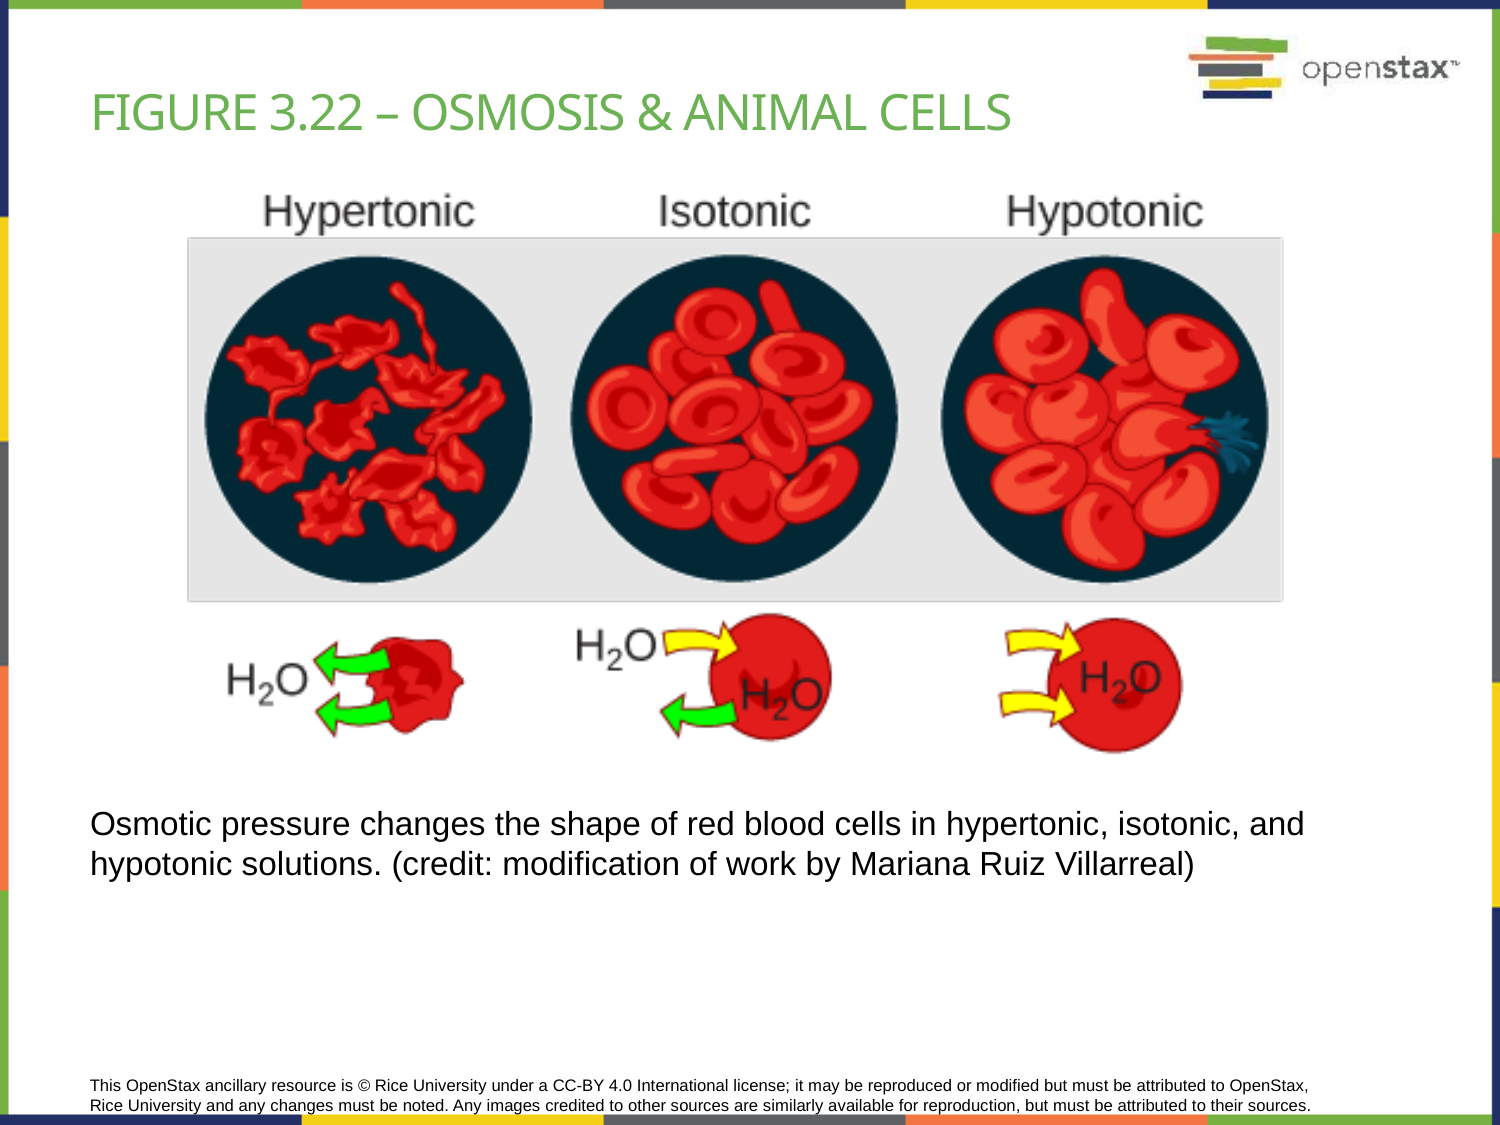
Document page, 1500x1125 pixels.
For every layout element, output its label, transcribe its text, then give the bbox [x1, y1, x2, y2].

title Figure 3.22 – osmosis & animal cells [75, 39, 1398, 148]
picture [0, 0, 1500, 1125]
list Osmotic pressure changes the shape of red blood cells in hypertonic, isotonic, and hypotonic solutions. (credit: modification of work by Mariana Ruiz Villarreal) [75, 794, 1398, 986]
text_box This OpenStax ancillary resource is © Rice University under a CC-BY 4.0 International license; it may be reproduced or modified but must be attributed to OpenStax, Rice University and any changes must be noted. Any images credited to other sources are similarly available for reproduction, but must be attributed to their sources. [75, 1067, 1336, 1114]
